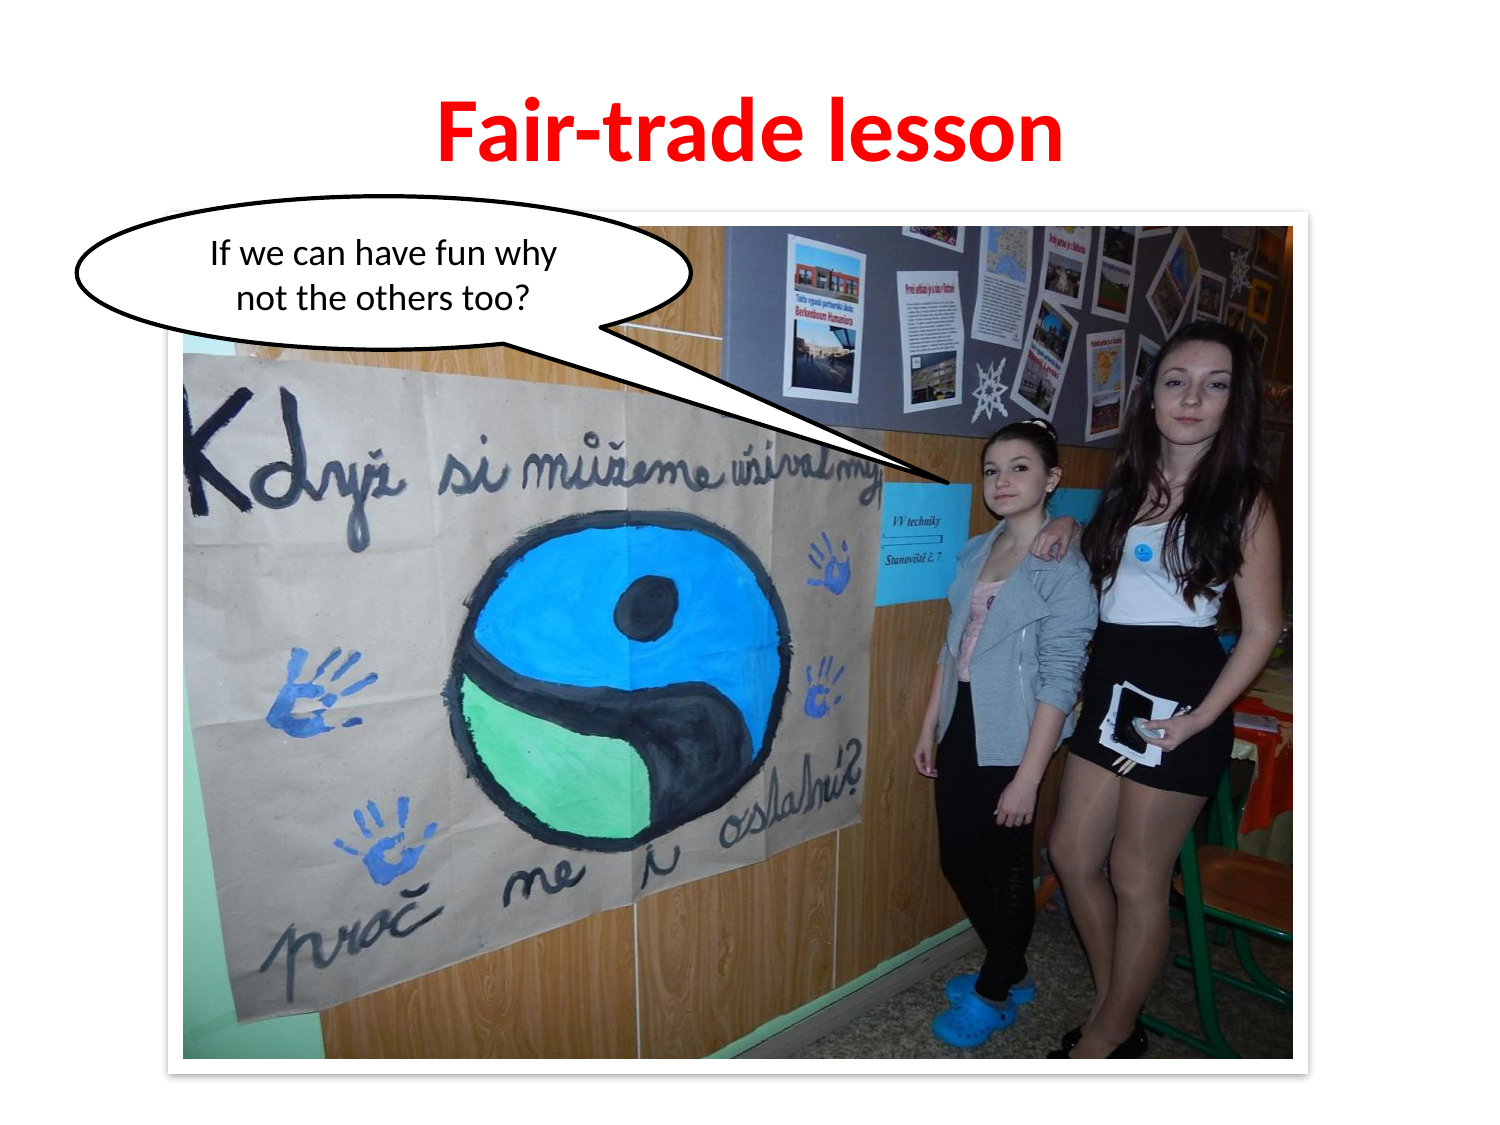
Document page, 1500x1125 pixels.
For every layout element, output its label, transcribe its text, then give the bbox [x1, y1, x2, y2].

title Fair-trade lesson [76, 30, 1427, 219]
text_box If we can have fun why not the others too? [74, 194, 628, 332]
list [182, 225, 1294, 1060]
